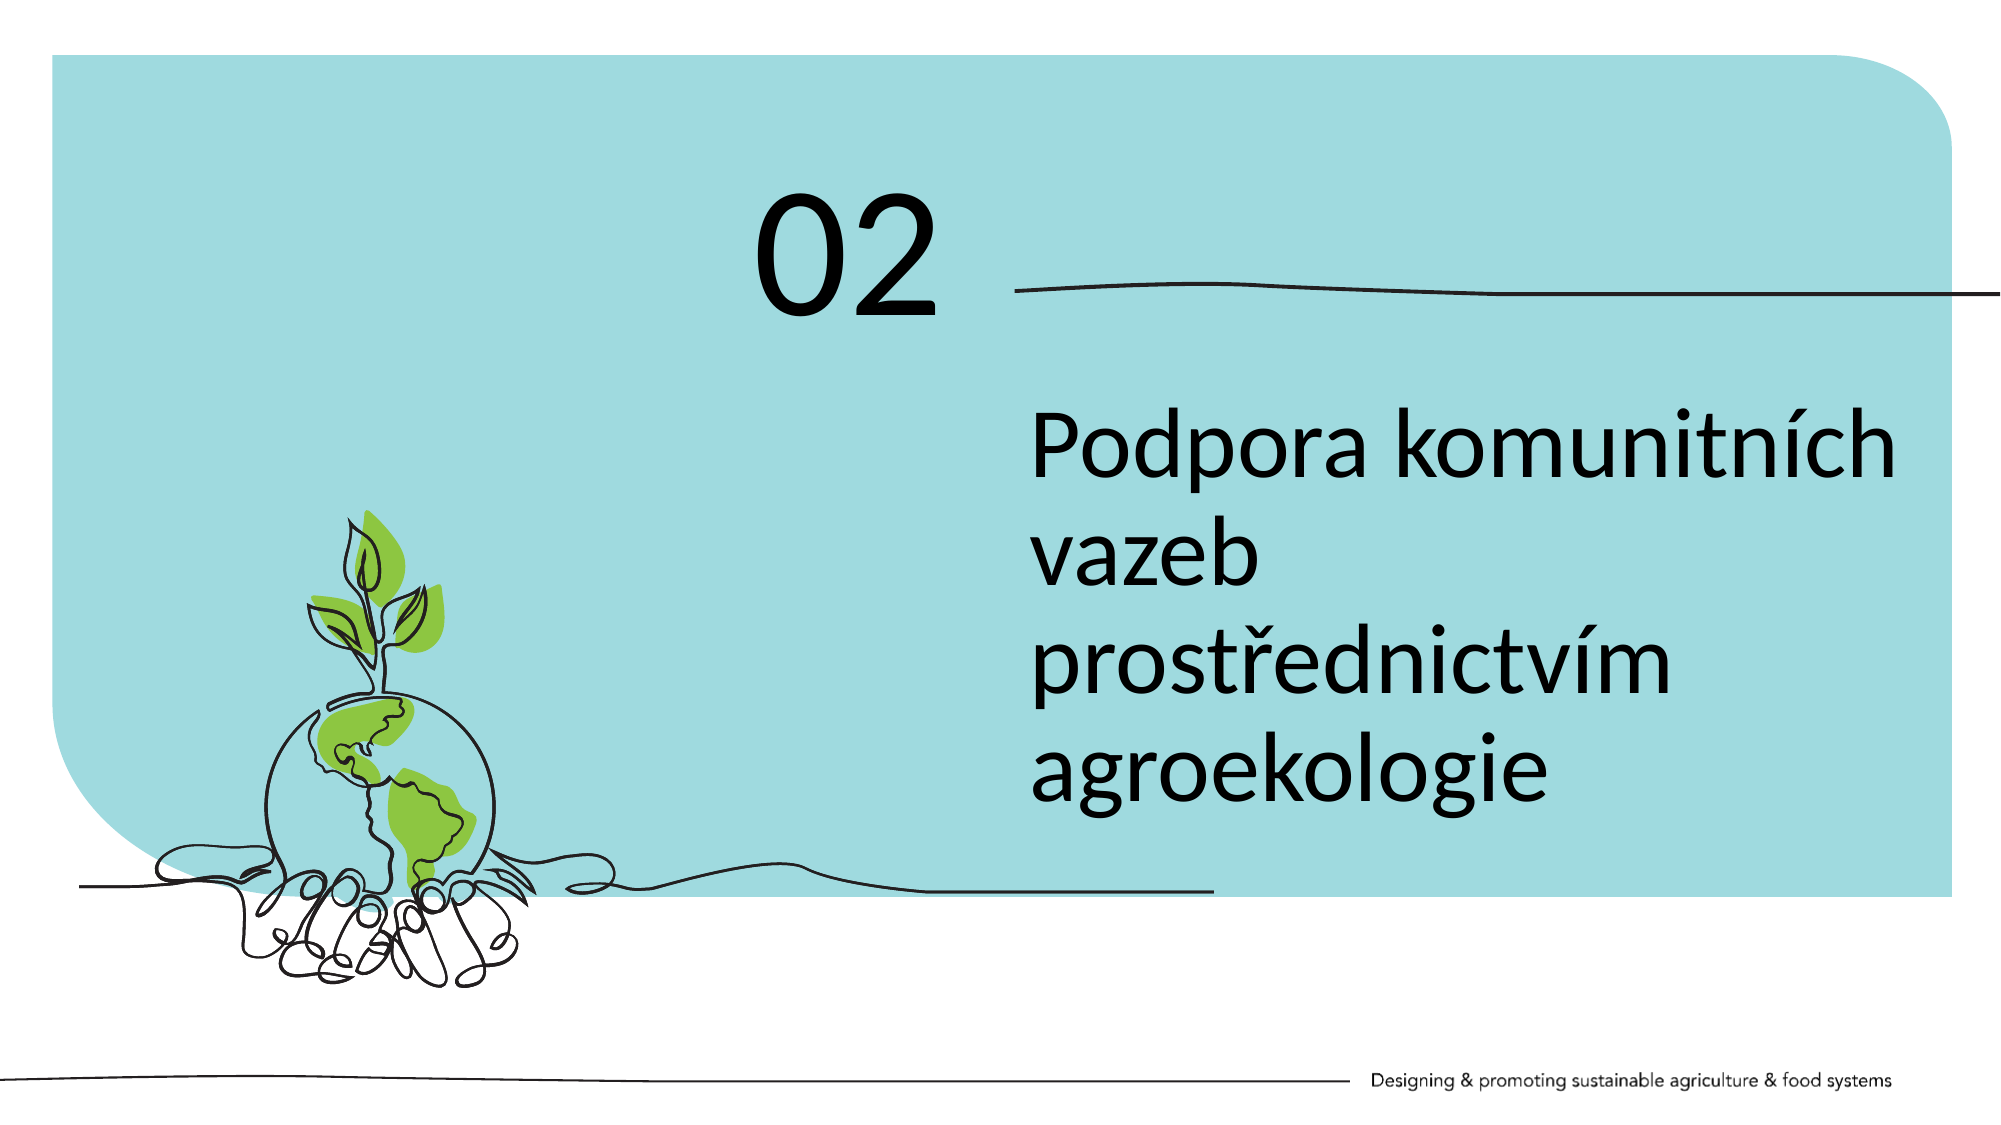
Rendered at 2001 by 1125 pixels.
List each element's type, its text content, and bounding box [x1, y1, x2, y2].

list Podpora komunitních vazeb prostřednictvím agroekologie [1014, 384, 1939, 888]
text_box 02 [738, 146, 1078, 242]
picture [1332, 1063, 1914, 1105]
